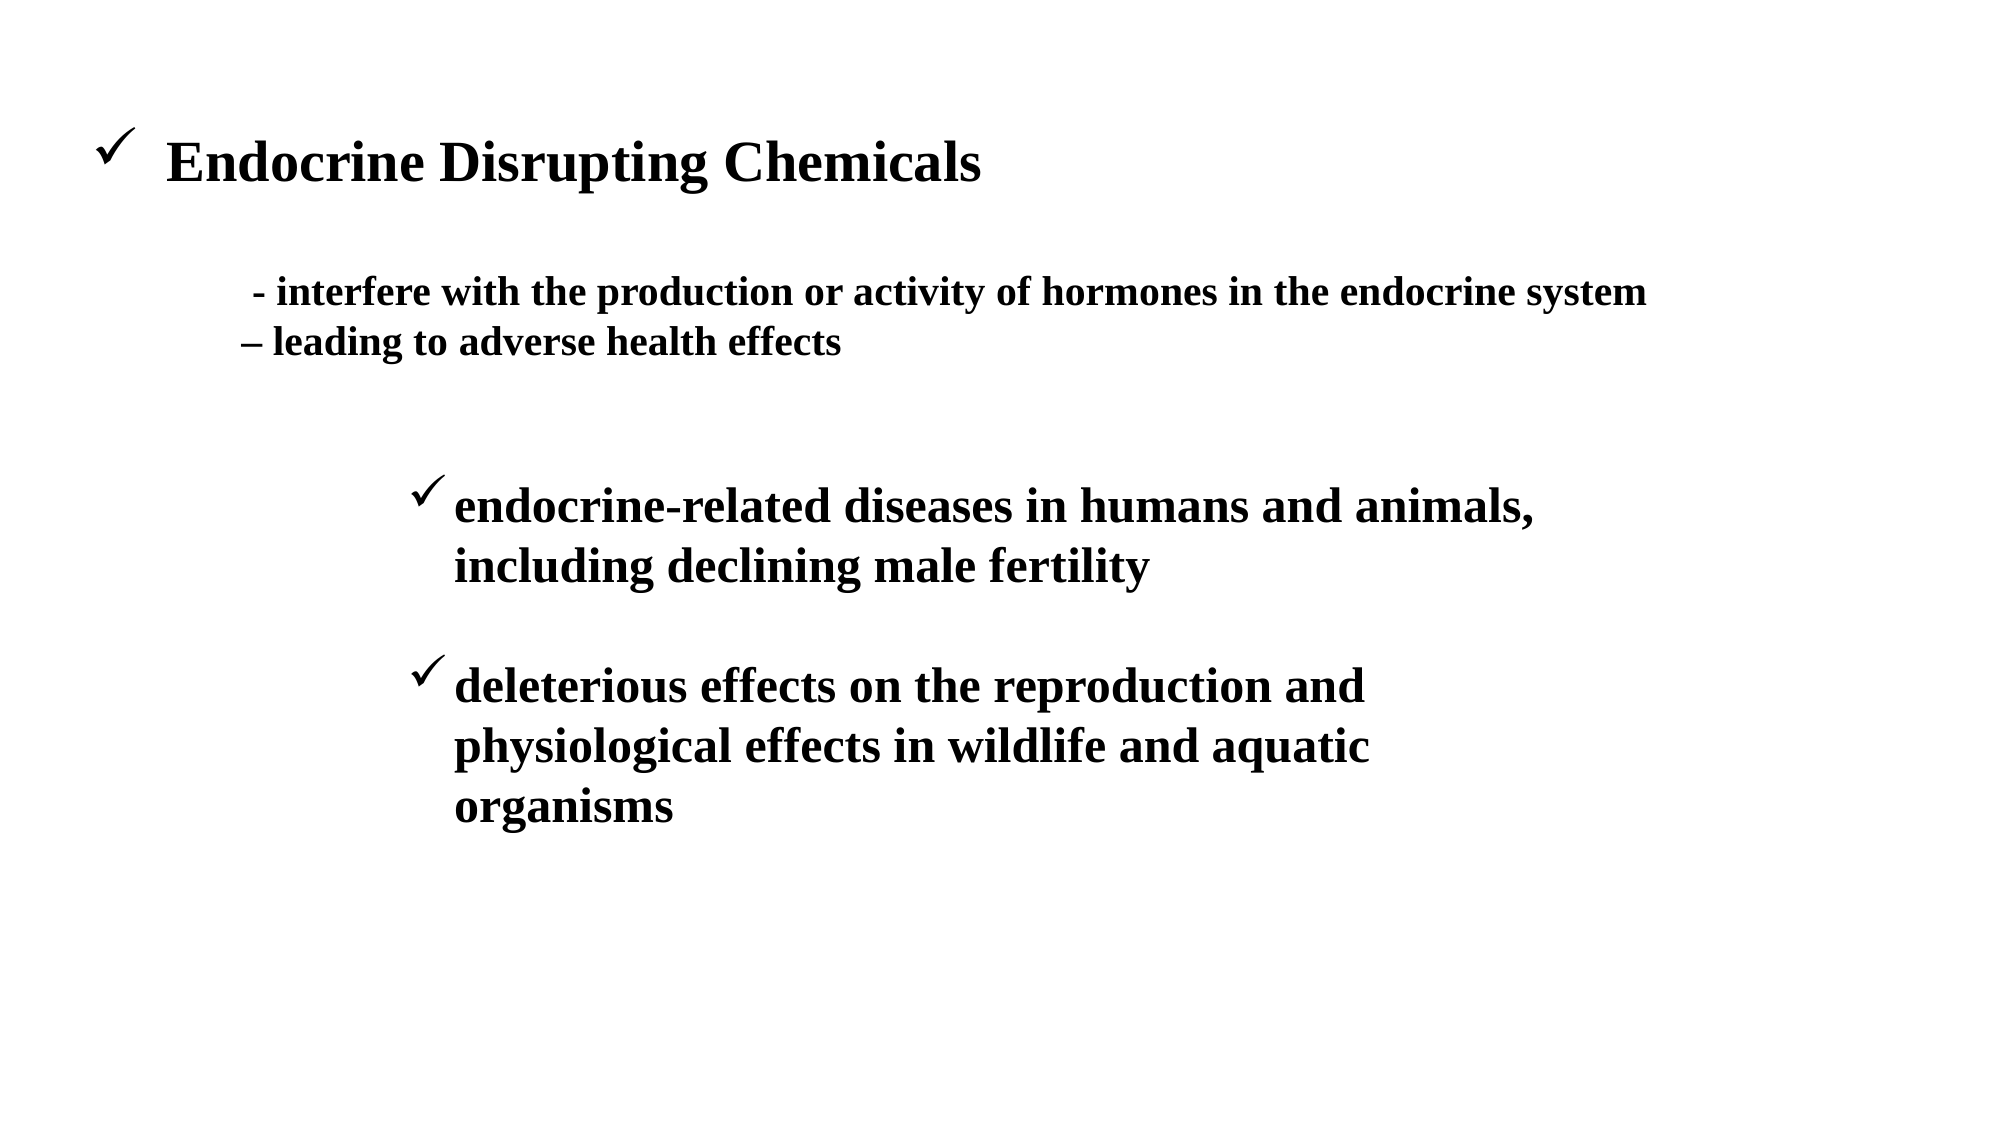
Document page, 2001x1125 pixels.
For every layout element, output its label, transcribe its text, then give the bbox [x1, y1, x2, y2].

text_box Endocrine Disrupting Chemicals - interfere with the production or activity of hormones in the endocrine system – leading to adverse health effects [76, 116, 1760, 371]
text_box endocrine-related diseases in humans and animals, including declining male fertility deleterious effects on the reproduction and physiological effects in wildlife and aquatic organisms [317, 464, 1603, 840]
